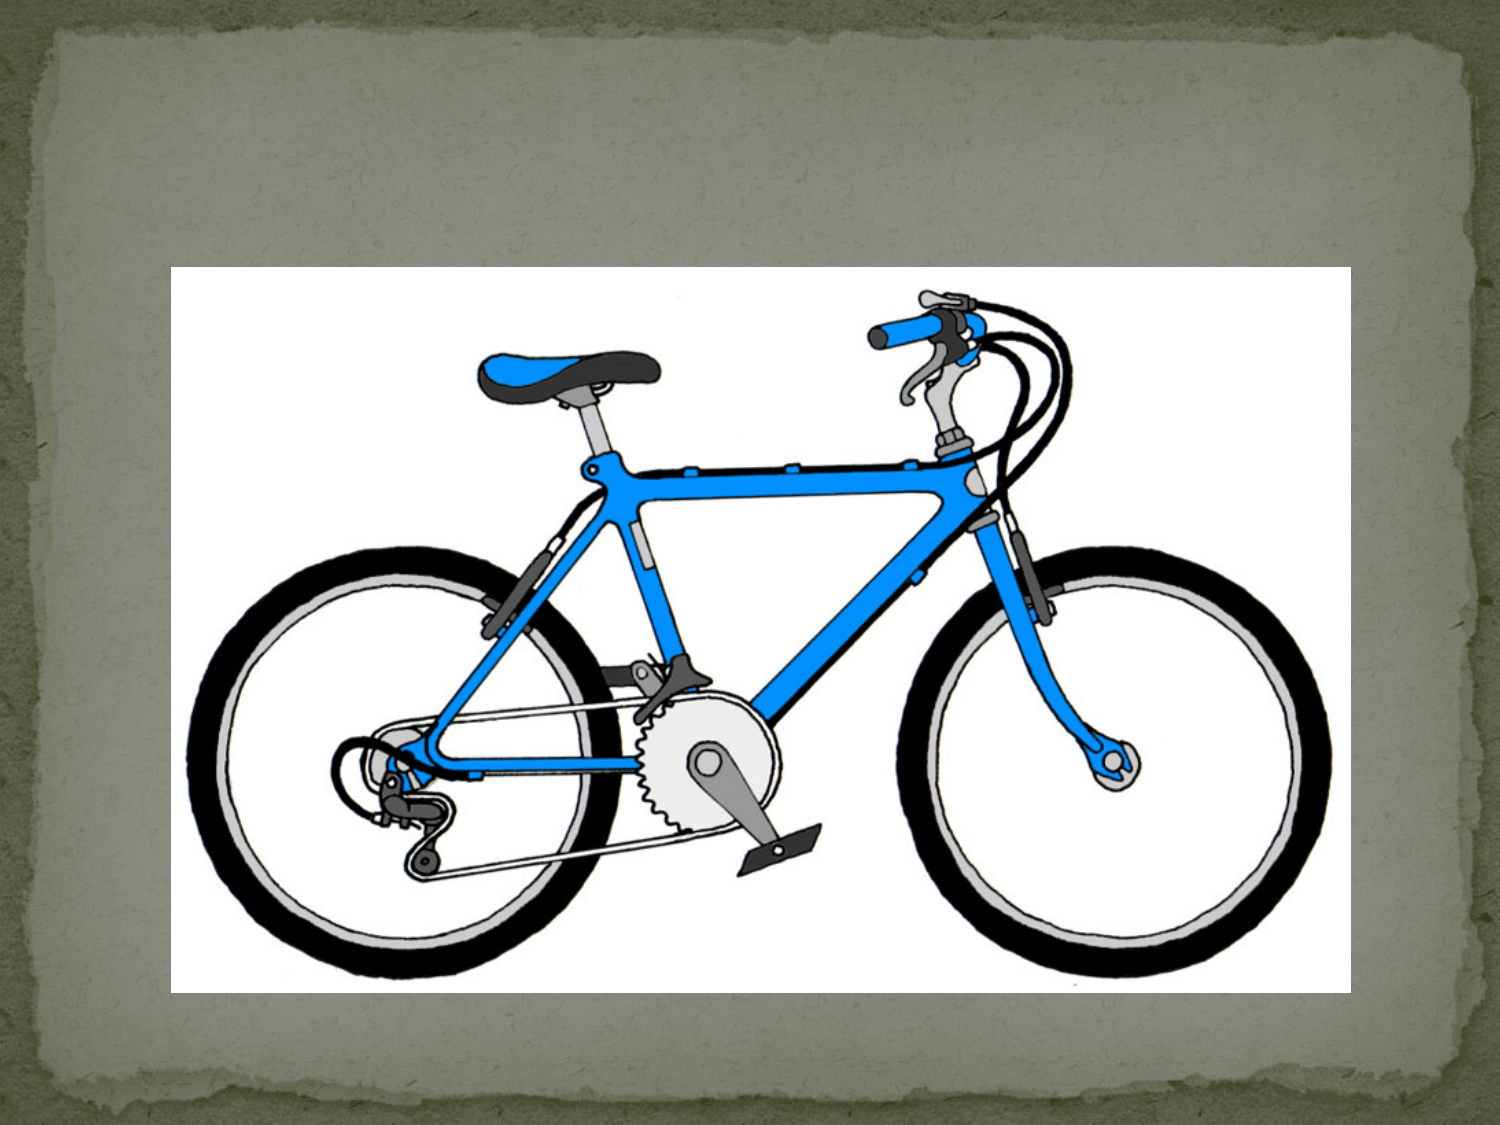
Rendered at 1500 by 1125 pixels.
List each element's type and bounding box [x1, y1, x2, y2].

picture [171, 267, 1351, 993]
